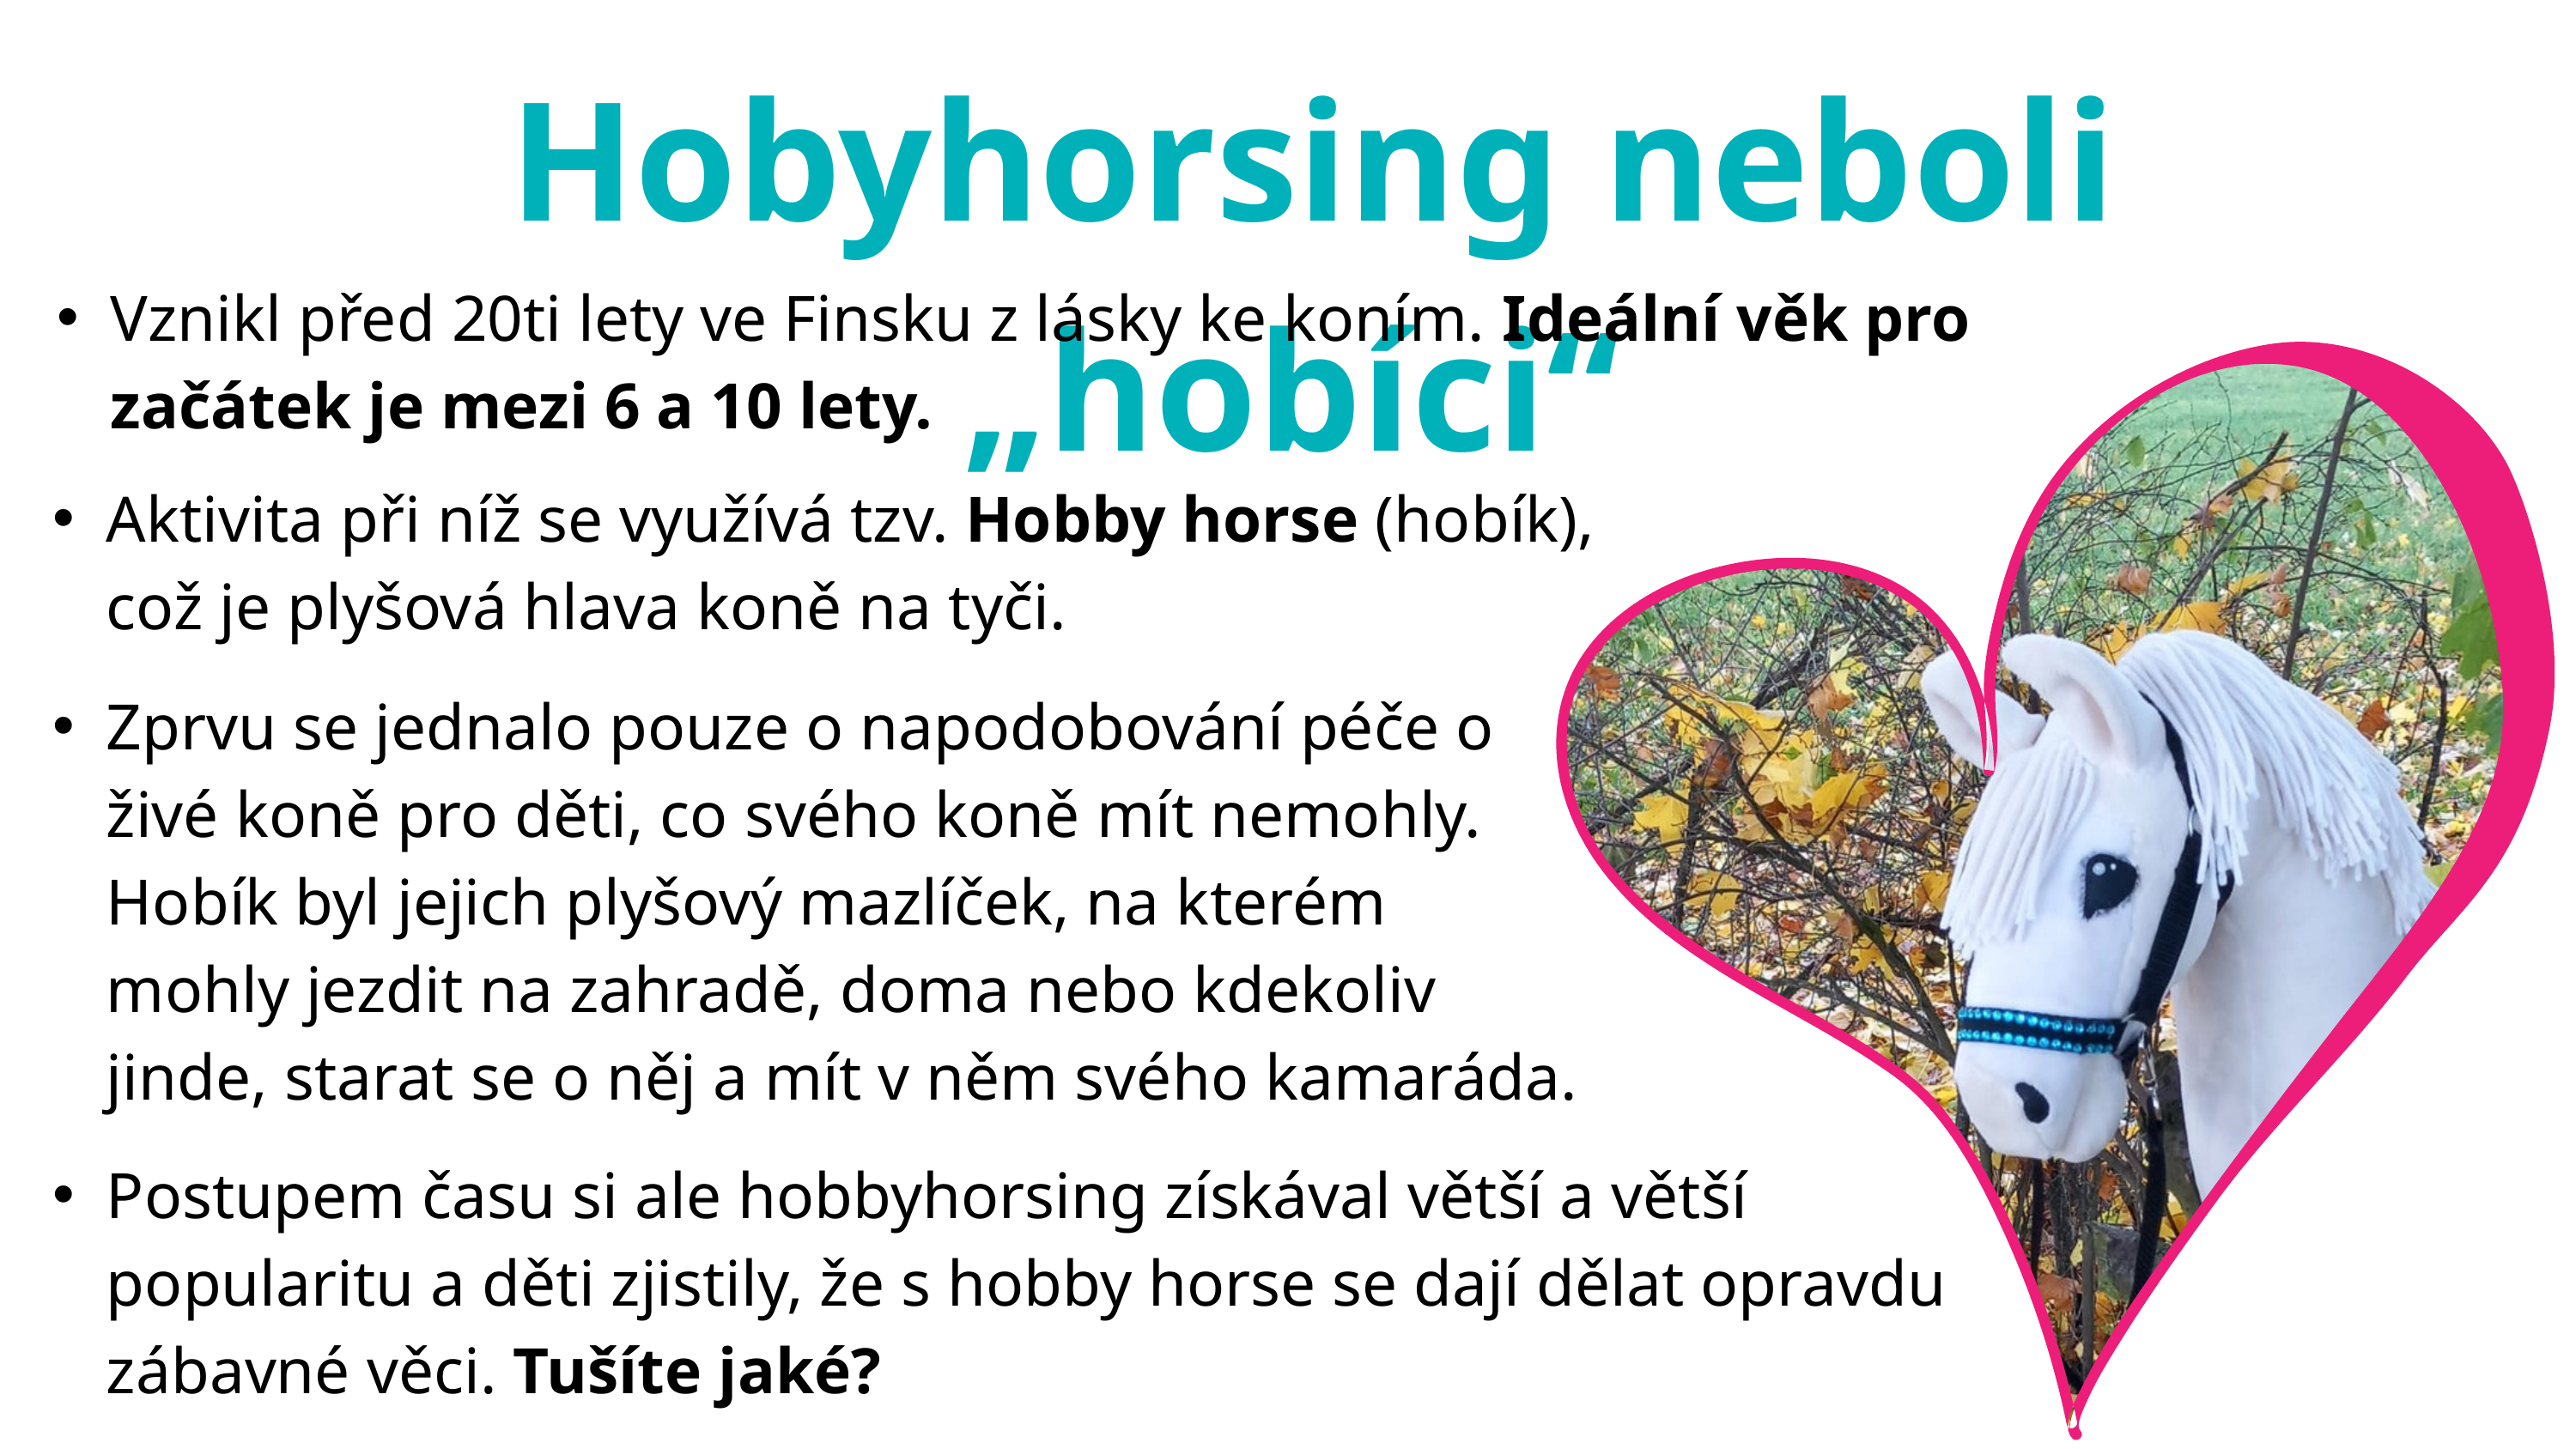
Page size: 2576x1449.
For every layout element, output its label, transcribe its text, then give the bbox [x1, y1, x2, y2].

text_box Hobyhorsing neboli „hobíci“ [311, 442, 1552, 466]
text_box Zprvu se jednalo pouze o napodobování péče o živé koně pro děti, co svého koně mít nemohly. Hobík byl jejich plyšový mazlíček, na kterém mohly jezdit na zahradě, doma nebo kdekoliv jinde, starat se o něj a mít v něm svého kamaráda. [0, 674, 1552, 1113]
text_box Postupem času si ale hobbyhorsing získával větší a větší popularitu a děti zjistily, že s hobby horse se dají dělat opravdu zábavné věci. Tušíte jaké? [0, 1143, 1552, 1407]
text_box Vznikl před 20ti lety ve Finsku z lásky ke koním. Ideální věk pro začátek je mezi 6 a 10 lety. [3, 266, 2215, 442]
text_box Aktivita při níž se využívá tzv. Hobby horse (hobík), což je plyšová hlava koně na tyči. [0, 466, 1552, 643]
text_box Hobyhorsing neboli „hobíci“ [311, 23, 2315, 340]
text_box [1556, 341, 2555, 1440]
